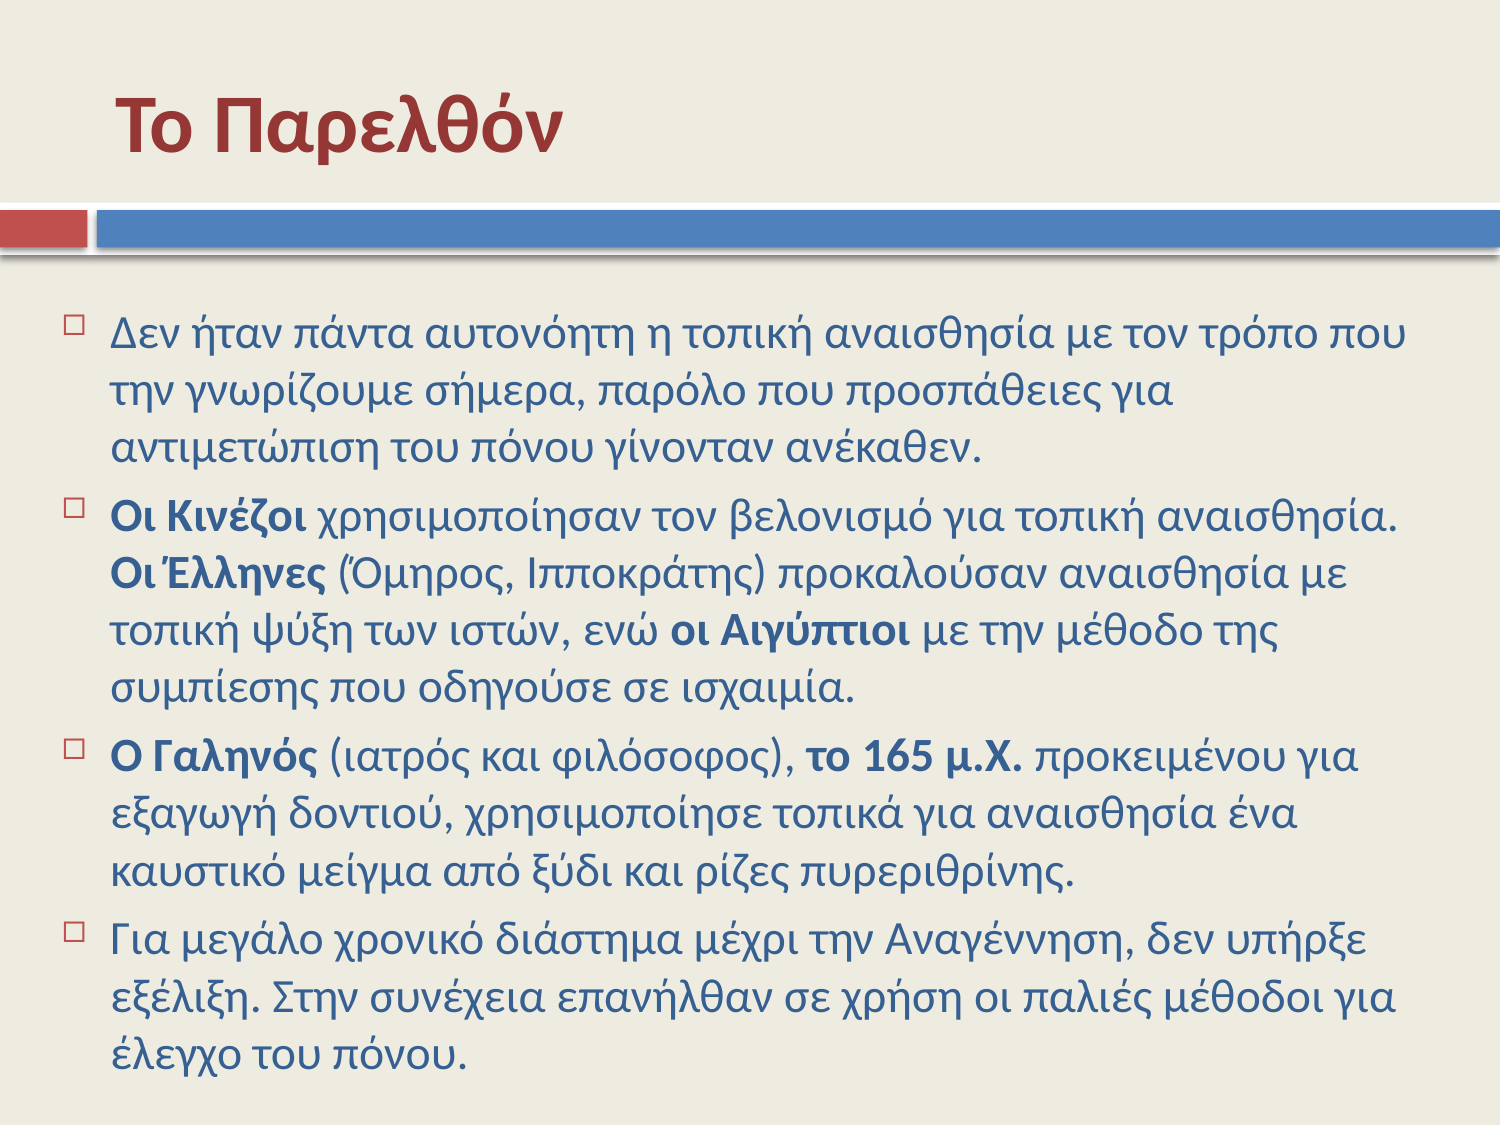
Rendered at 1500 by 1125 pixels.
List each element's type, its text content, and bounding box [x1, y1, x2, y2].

list Δεν ήταν πάντα αυτονόητη η τοπική αναισθησία με τον τρόπο που την γνωρίζουμε σήμερα, παρόλο που προσπάθειες για αντιμετώπιση του πόνου γίνονταν ανέκαθεν. Οι Κινέζοι χρησιμοποίησαν τον βελονισμό για τοπική αναισθησία. Οι Έλληνες (Όμηρος, Ιπποκράτης) προκαλούσαν αναισθησία με τοπική ψύξη των ιστών, ενώ οι Αιγύπτιοι με την μέθοδο της συμπίεσης που οδηγούσε σε ισχαιμία. Ο Γαληνός (ιατρός και φιλόσοφος), το 165 μ.Χ. προκειμένου για εξαγωγή δοντιού, χρησιμοποίησε τοπικά για αναισθησία ένα καυστικό μείγμα από ξύδι και ρίζες πυρεριθρίνης. Για μεγάλο χρονικό διάστημα μέχρι την Αναγέννηση, δεν υπήρξε εξέλιξη. Στην συνέχεια επανήλθαν σε χρήση οι παλιές μέθοδοι για έλεγχο του πόνου. [46, 292, 1454, 1087]
title Το Παρελθόν [100, 37, 1438, 200]
